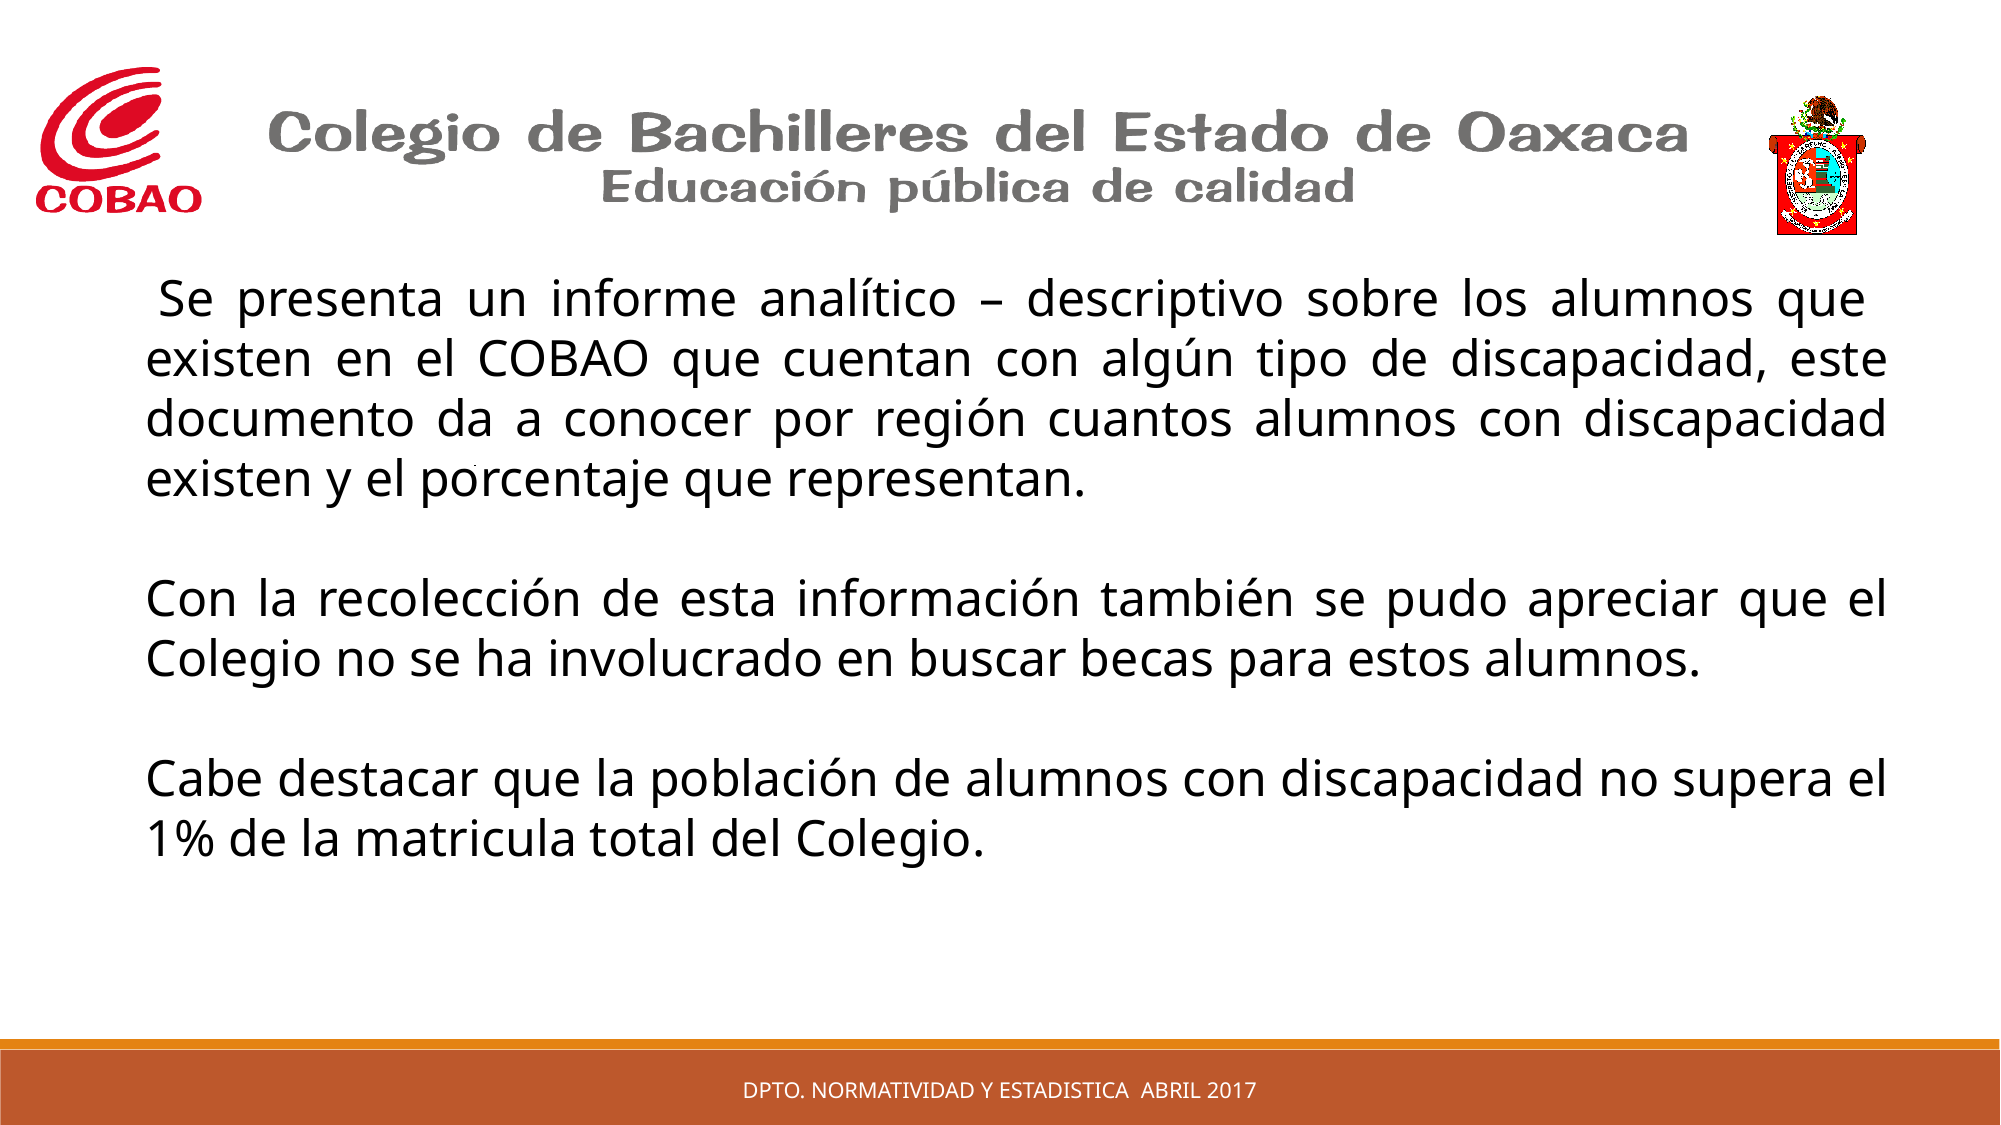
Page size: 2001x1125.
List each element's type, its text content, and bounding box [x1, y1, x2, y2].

picture [1763, 92, 1868, 239]
text_box Se presenta un informe analítico – descriptivo sobre los alumnos que existen en el COBAO que cuentan con algún tipo de discapacidad, este documento da a conocer por región cuantos alumnos con discapacidad existen y el porcentaje que representan. Con la recolección de esta información también se pudo apreciar que el Colegio no se ha involucrado en buscar becas para estos alumnos. Cabe destacar que la población de alumnos con discapacidad no supera el 1% de la matricula total del Colegio. [130, 258, 1905, 927]
footer DPTO. NORMATIVIDAD Y ESTADISTICA ABRIL 2017 [604, 1059, 1396, 1120]
picture [35, 66, 1687, 213]
